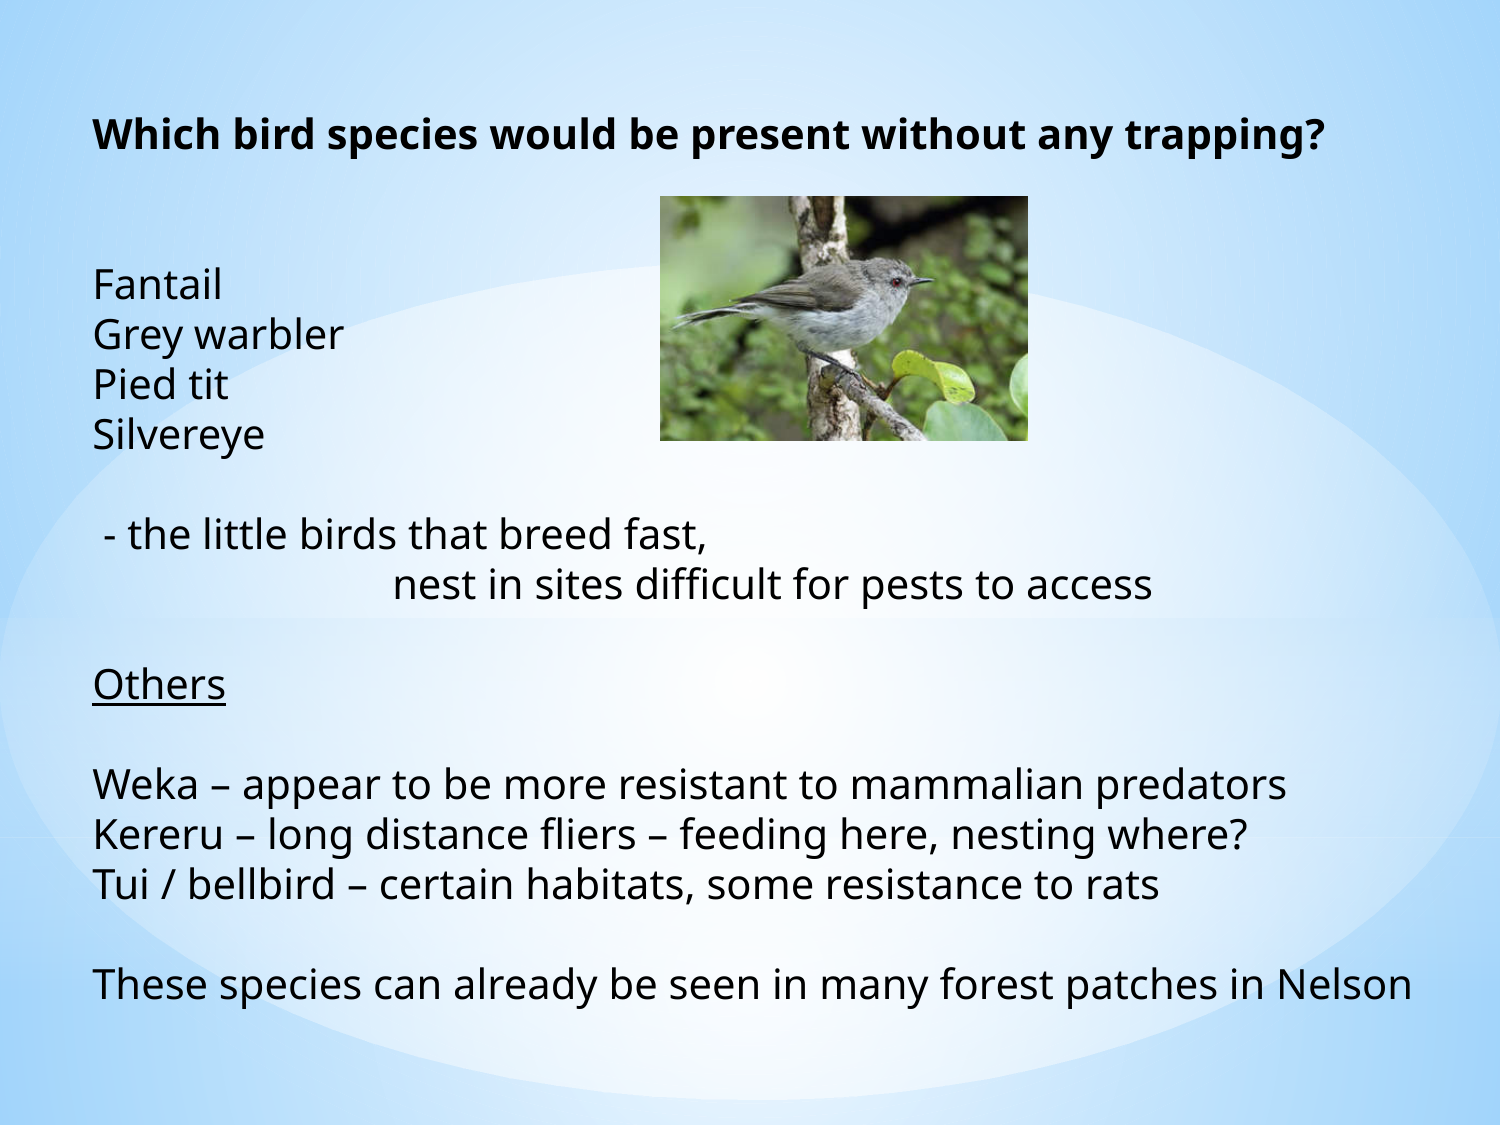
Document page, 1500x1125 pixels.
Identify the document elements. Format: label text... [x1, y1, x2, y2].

text_box Which bird species would be present without any trapping? Fantail Grey warbler Pied tit Silvereye - the little birds that breed fast, nest in sites difficult for pests to access Others Weka – appear to be more resistant to mammalian predators Kereru – long distance fliers – feeding here, nesting where? Tui / bellbird – certain habitats, some resistance to rats These species can already be seen in many forest patches in Nelson [77, 100, 1429, 1116]
picture [660, 195, 1028, 441]
